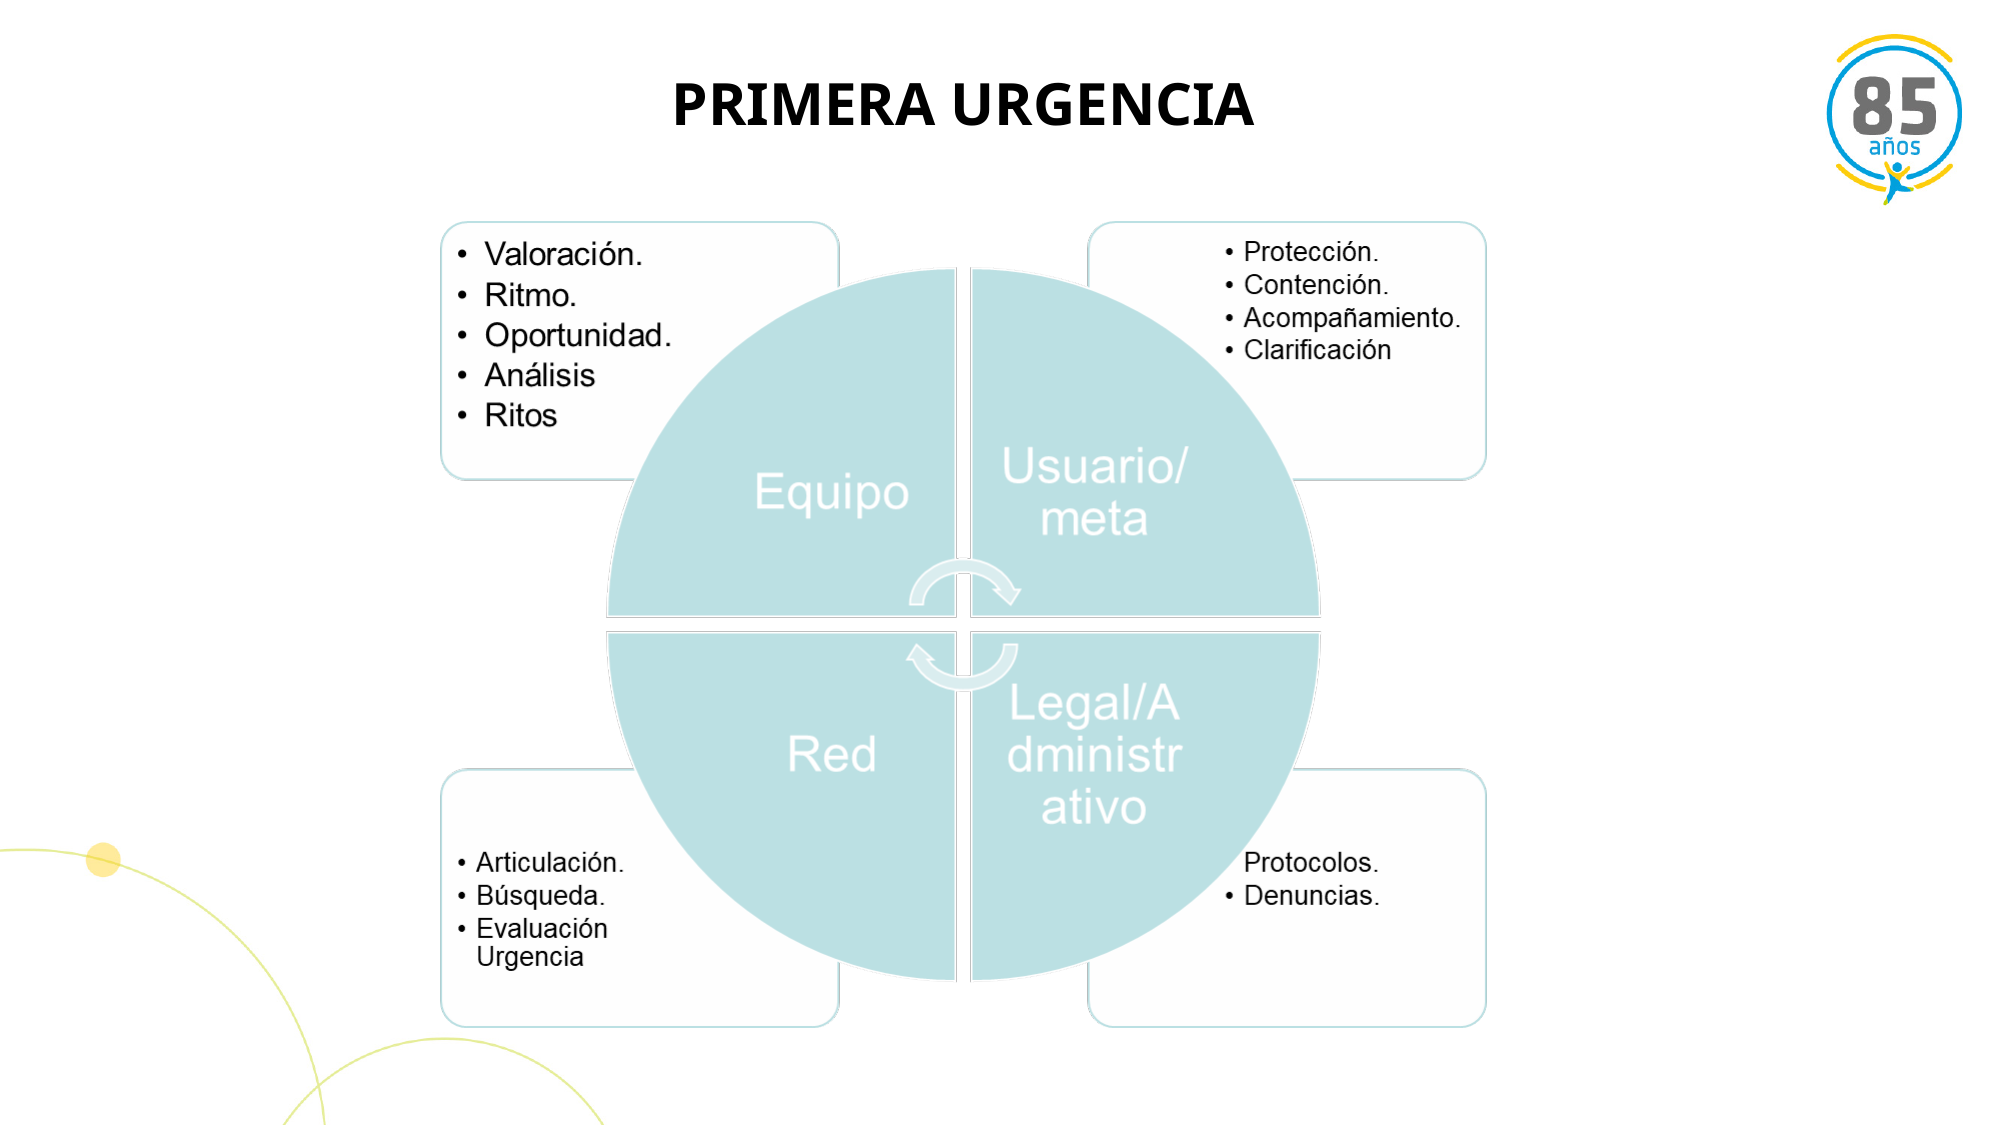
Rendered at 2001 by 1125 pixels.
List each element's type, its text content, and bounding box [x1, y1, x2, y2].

text_box PRIMERA URGENCIA [452, 60, 1475, 145]
picture [0, 0, 2001, 1125]
